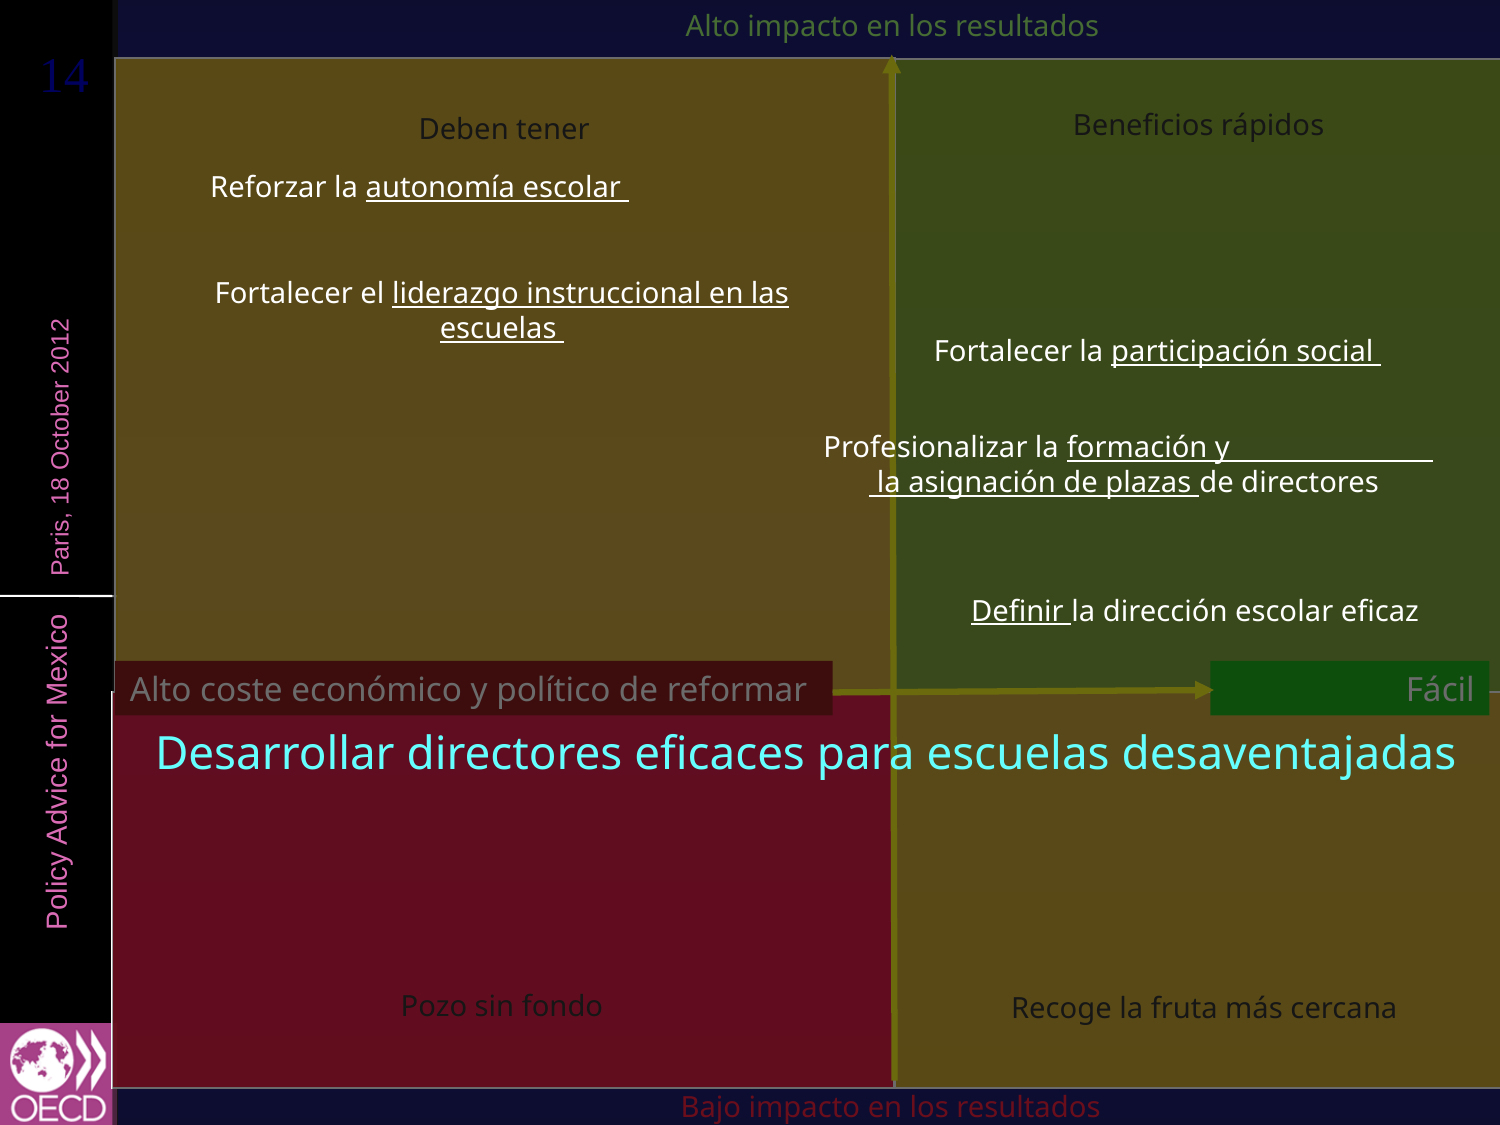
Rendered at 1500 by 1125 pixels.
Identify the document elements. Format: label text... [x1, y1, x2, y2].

picture [0, 1023, 112, 1125]
text_box Desarrollar directores eficaces para escuelas desaventajadas [112, 716, 1500, 786]
text_box [112, 786, 1500, 1125]
text_box Profesionalizar la formación y la asignación de plazas de directores [785, 421, 1471, 506]
text_box Reforzar la autonomía escolar [76, 160, 762, 211]
text_box Fortalecer la participación social [814, 324, 1500, 375]
text_box [112, 0, 1500, 716]
text_box Definir la dirección escolar eficaz [856, 584, 1500, 635]
text_box Fortalecer el liderazgo instruccional en las escuelas [159, 267, 845, 352]
